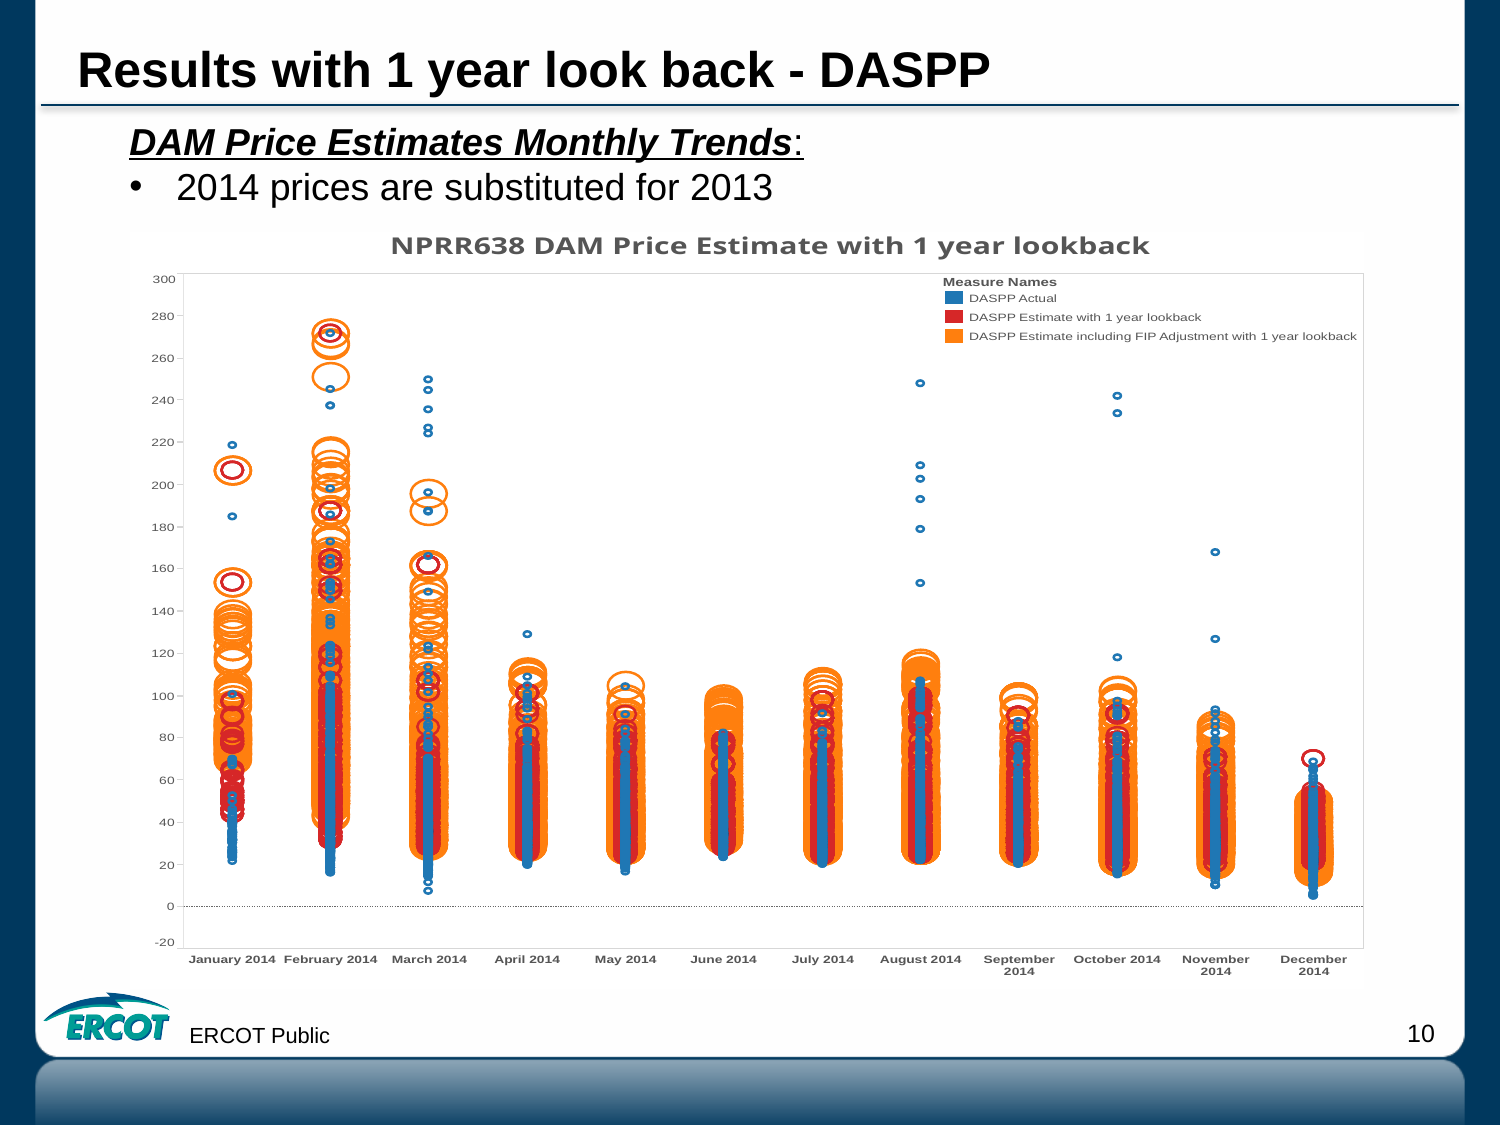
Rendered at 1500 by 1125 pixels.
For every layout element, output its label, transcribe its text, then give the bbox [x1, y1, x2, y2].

picture [35, 0, 1465, 1125]
text_box ERCOT Public [174, 997, 1302, 1056]
text_box DAM Price Estimates Monthly Trends: 2014 prices are substituted for 2013 [114, 110, 1332, 351]
title Results with 1 year look back - DASPP [62, 29, 1450, 106]
